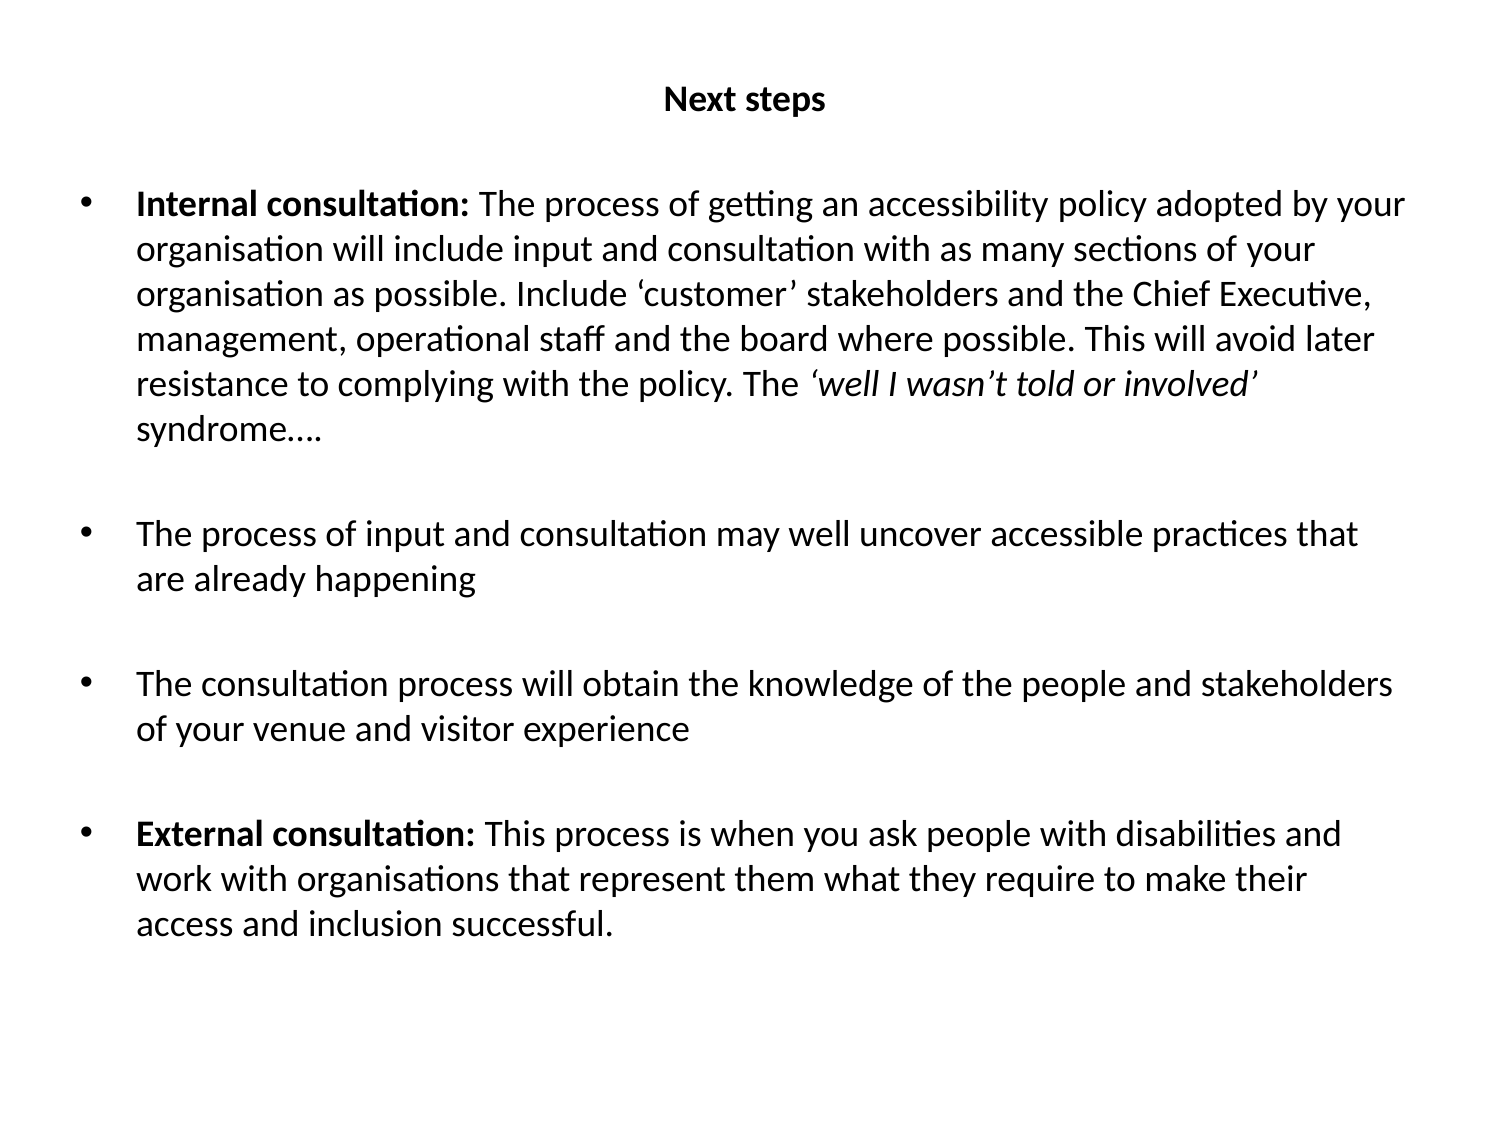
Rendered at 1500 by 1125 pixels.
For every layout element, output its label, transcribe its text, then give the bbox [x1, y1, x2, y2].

list Next steps Internal consultation: The process of getting an accessibility policy adopted by your organisation will include input and consultation with as many sections of your organisation as possible. Include ‘customer’ stakeholders and the Chief Executive, management, operational staff and the board where possible. This will avoid later resistance to complying with the policy. The ‘well I wasn’t told or involved’ syndrome…. The process of input and consultation may well uncover accessible practices that are already happening The consultation process will obtain the knowledge of the people and stakeholders of your venue and visitor experience External consultation: This process is when you ask people with disabilities and work with organisations that represent them what they require to make their access and inclusion successful. [64, 66, 1425, 1071]
